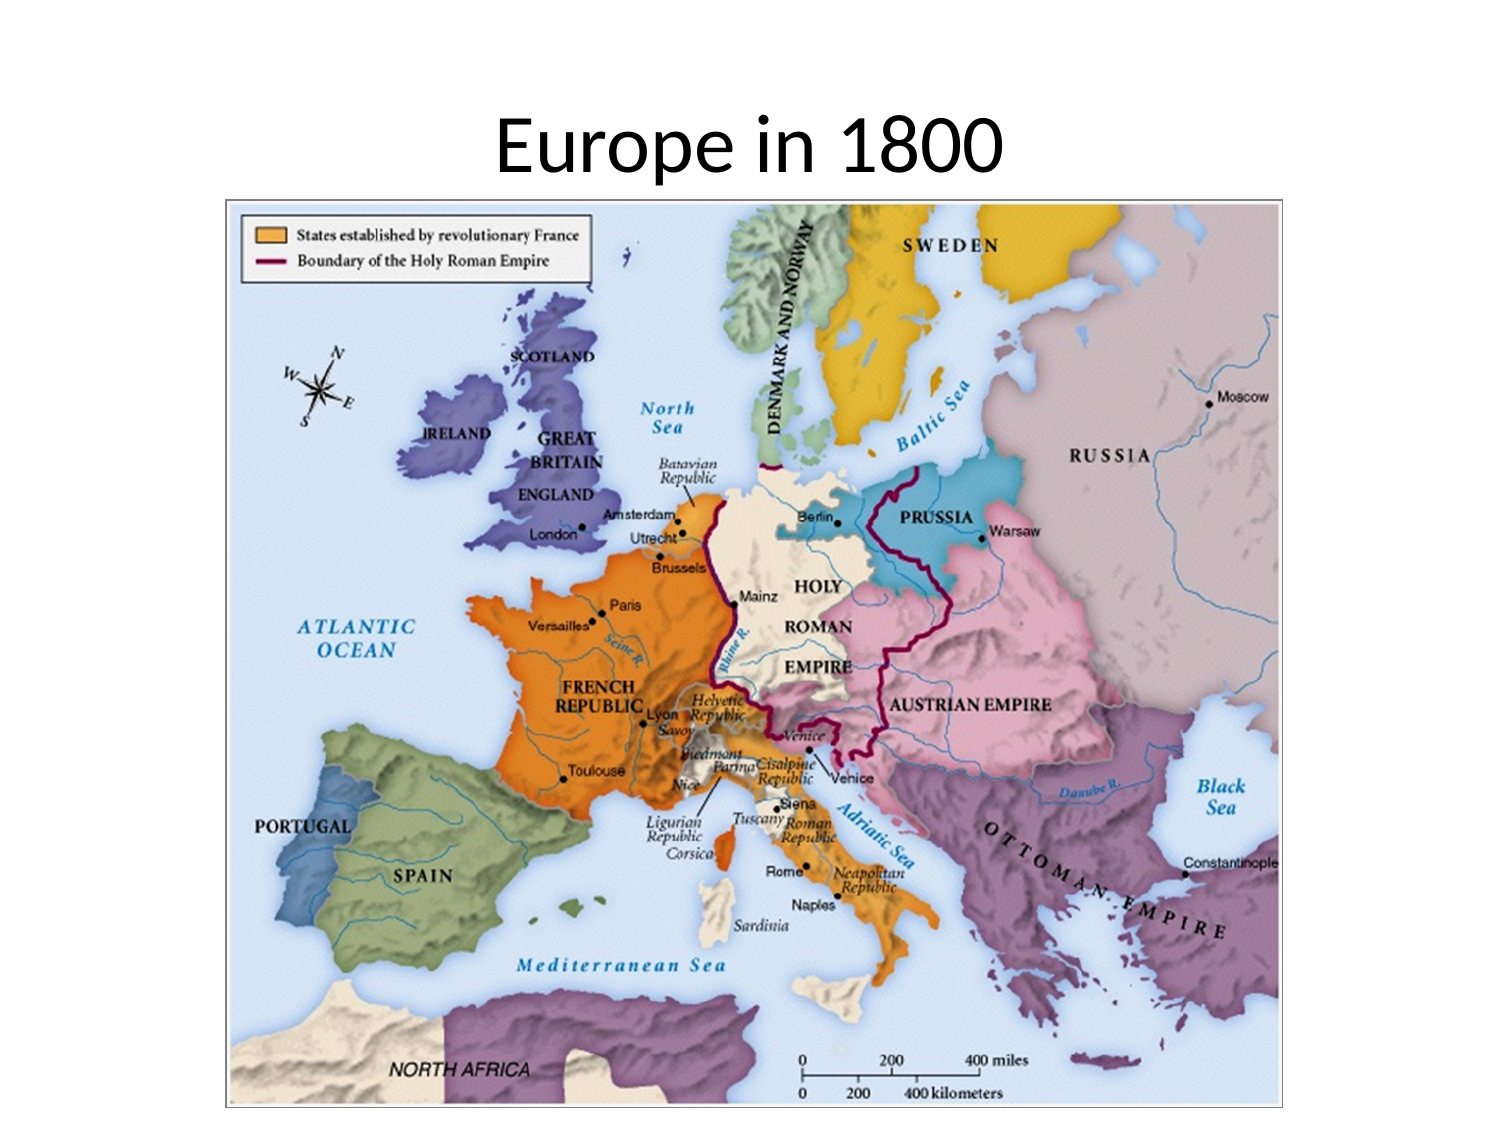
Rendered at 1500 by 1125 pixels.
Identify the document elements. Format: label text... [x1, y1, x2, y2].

title Europe in 1800 [75, 45, 1425, 233]
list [224, 199, 1283, 1108]
